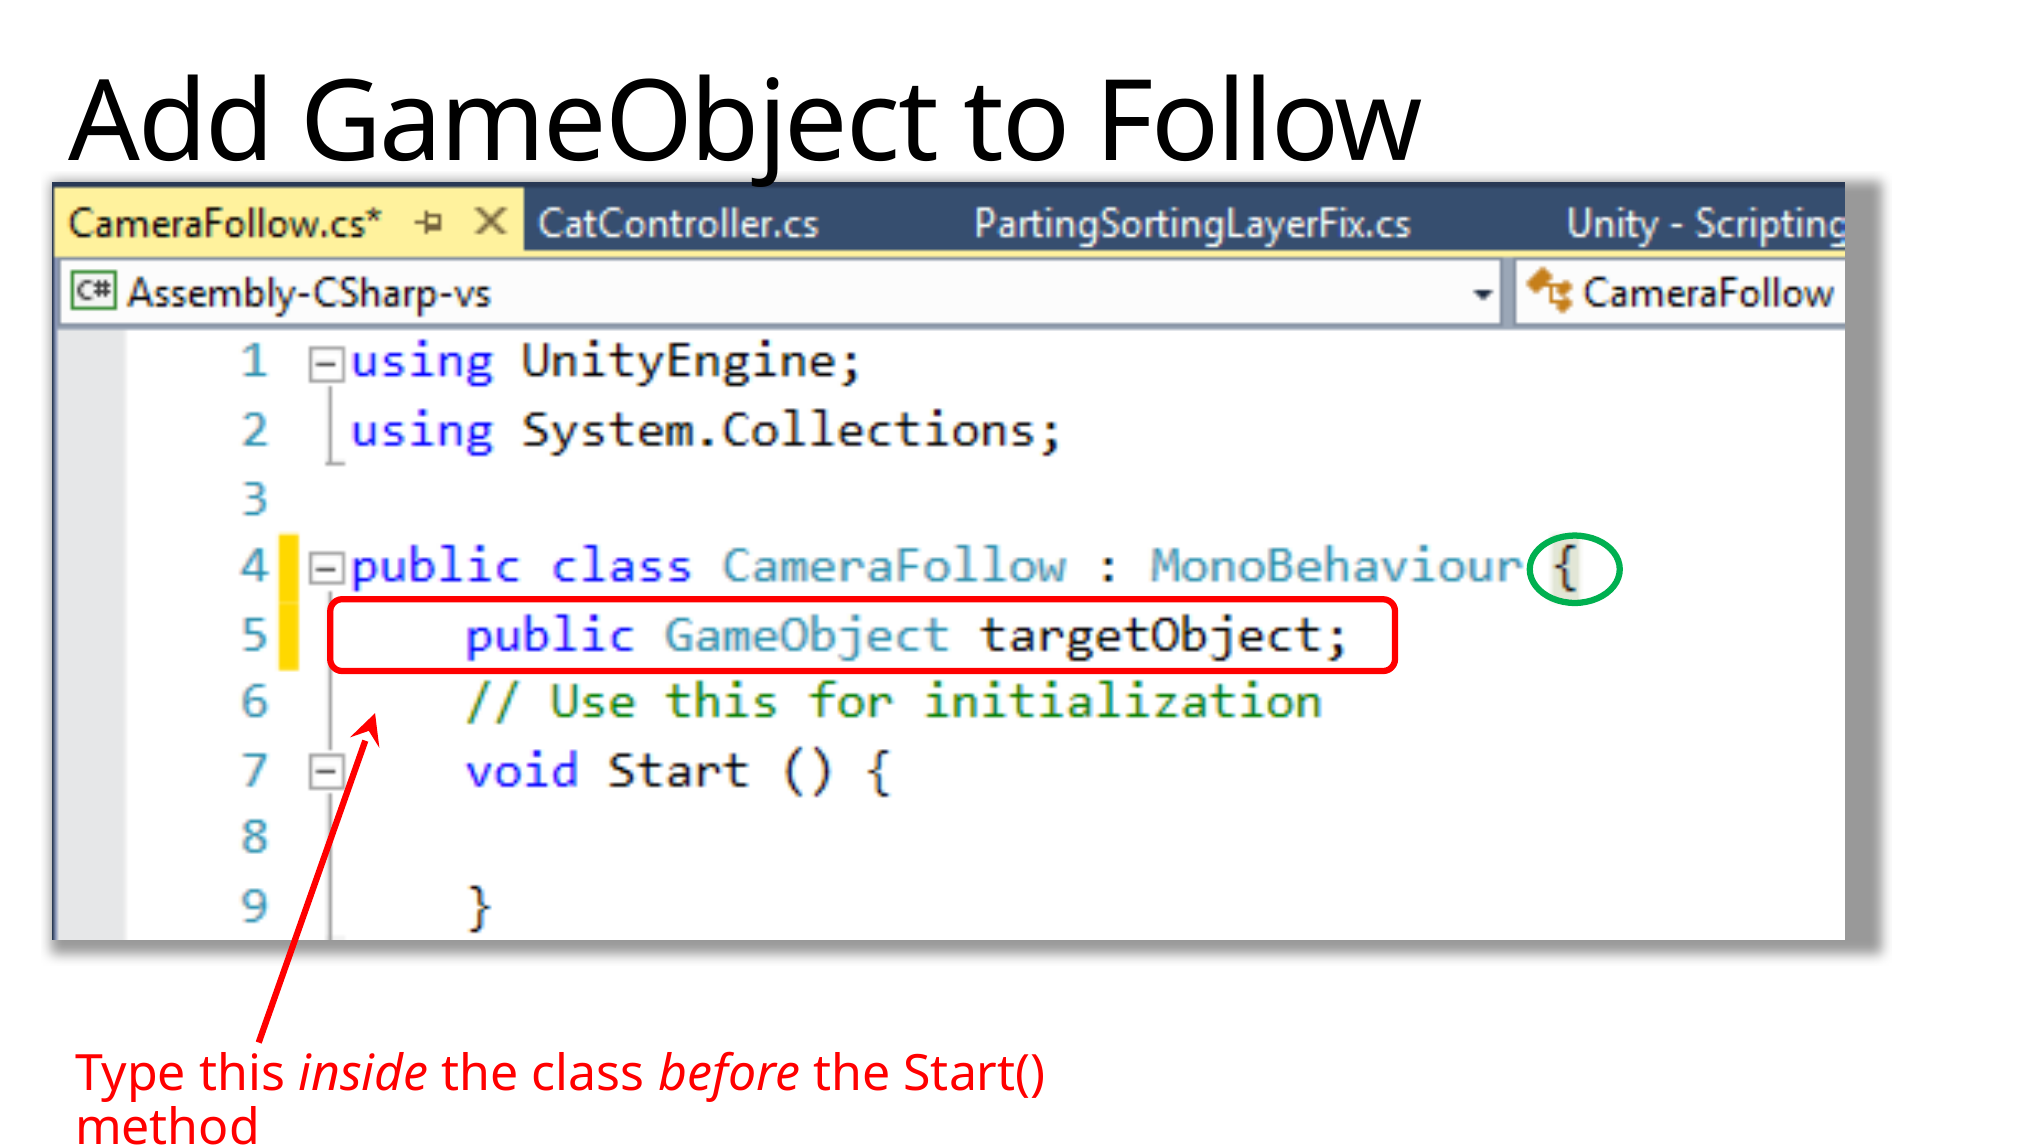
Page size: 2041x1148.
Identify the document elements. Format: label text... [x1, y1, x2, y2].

title Add GameObject to Follow [45, 48, 1996, 199]
text_box Type this inside the class before the Start() method [45, 1023, 1225, 1148]
picture [51, 181, 1845, 940]
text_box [258, 712, 376, 1043]
